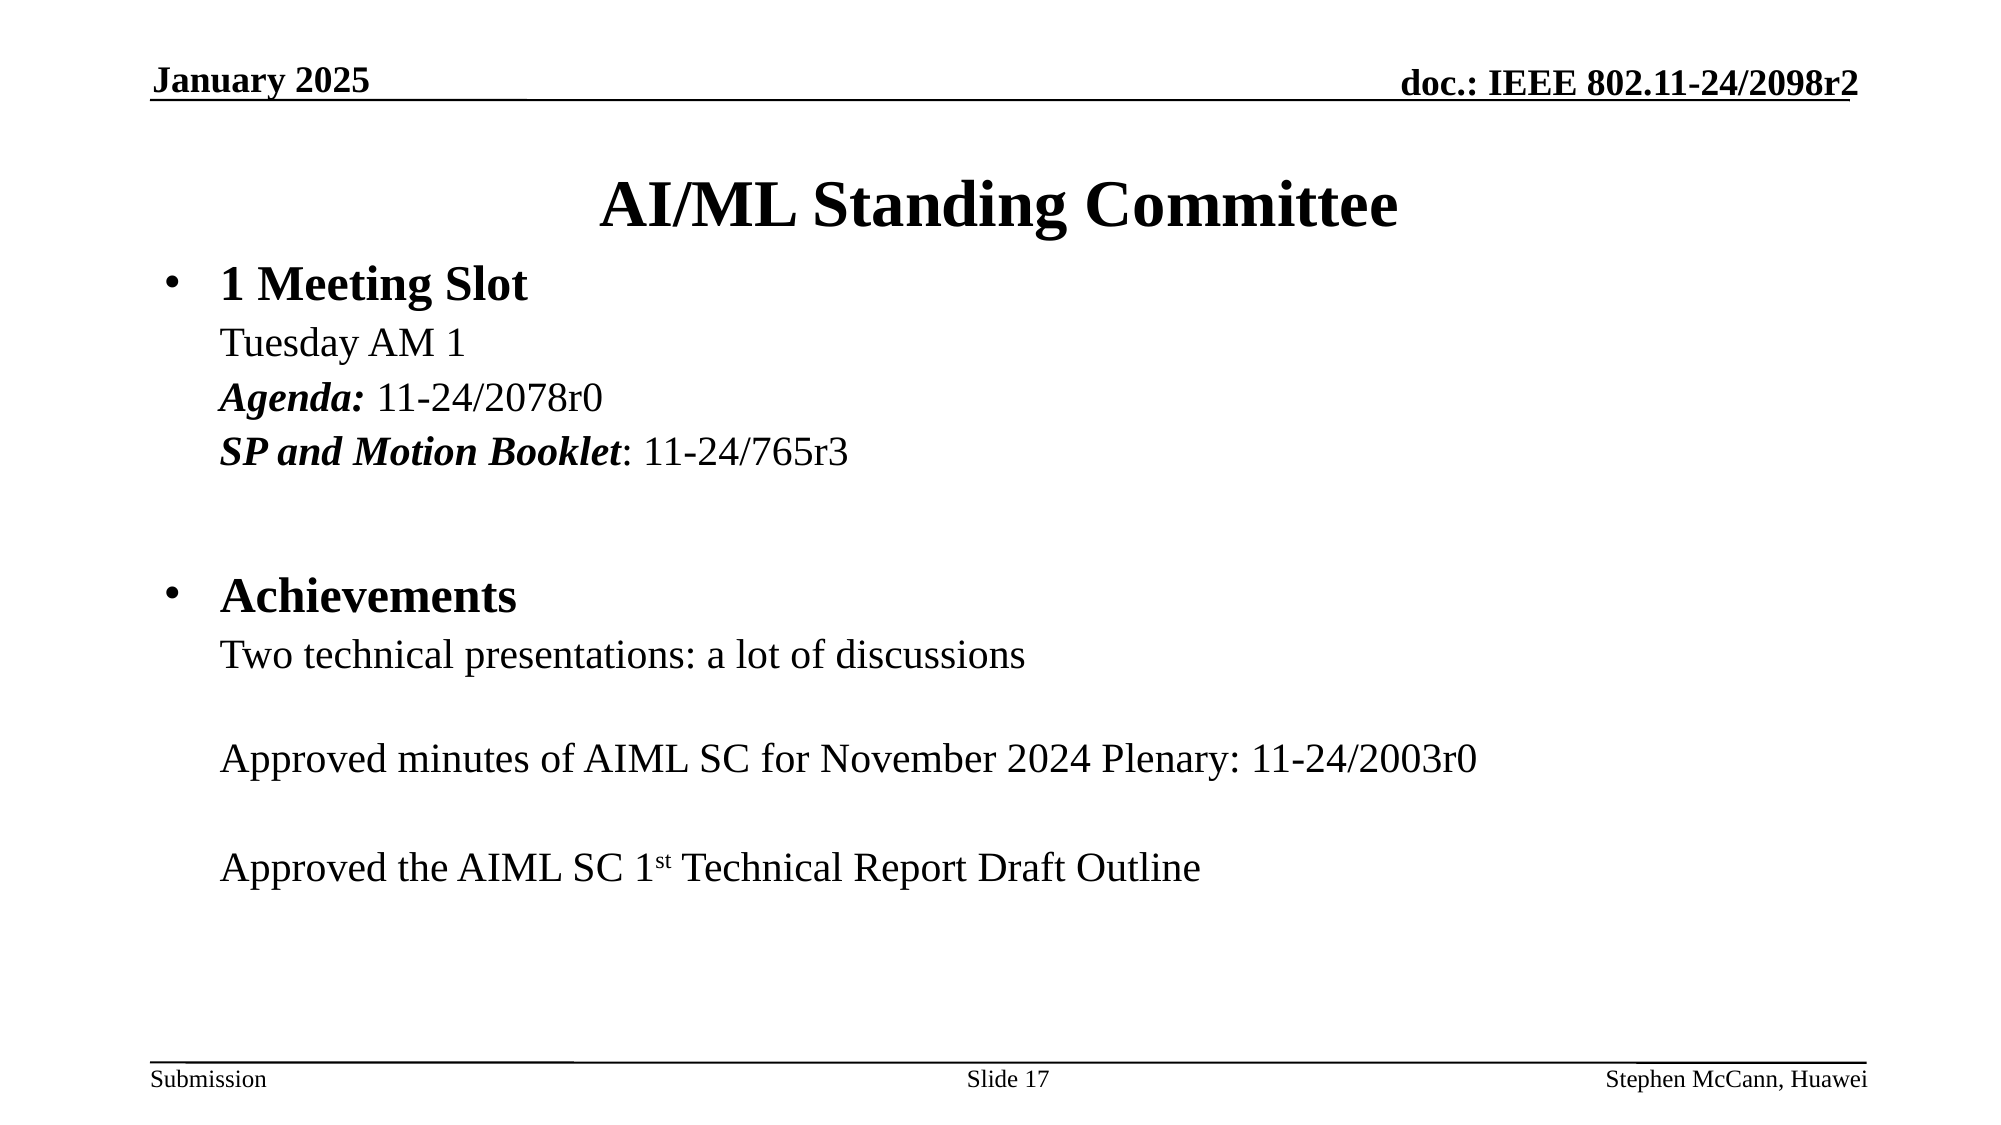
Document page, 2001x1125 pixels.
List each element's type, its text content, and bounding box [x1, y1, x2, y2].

slide_number Slide 17 [950, 1061, 1067, 1123]
footer Stephen McCann, Huawei [1171, 1061, 1869, 1093]
title AI/ML Standing Committee [149, 112, 1850, 288]
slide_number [152, 54, 373, 101]
list 1 Meeting Slot Tuesday AM 1 Agenda: 11-24/2078r0 SP and Motion Booklet: 11-24/765r3 Achievements Two technical presentations: a lot of discussions Approved minutes of AIML SC for November 2024 Plenary: 11-24/2003r0 Approved the AIML SC 1st Technical Report Draft Outline [148, 249, 1849, 926]
